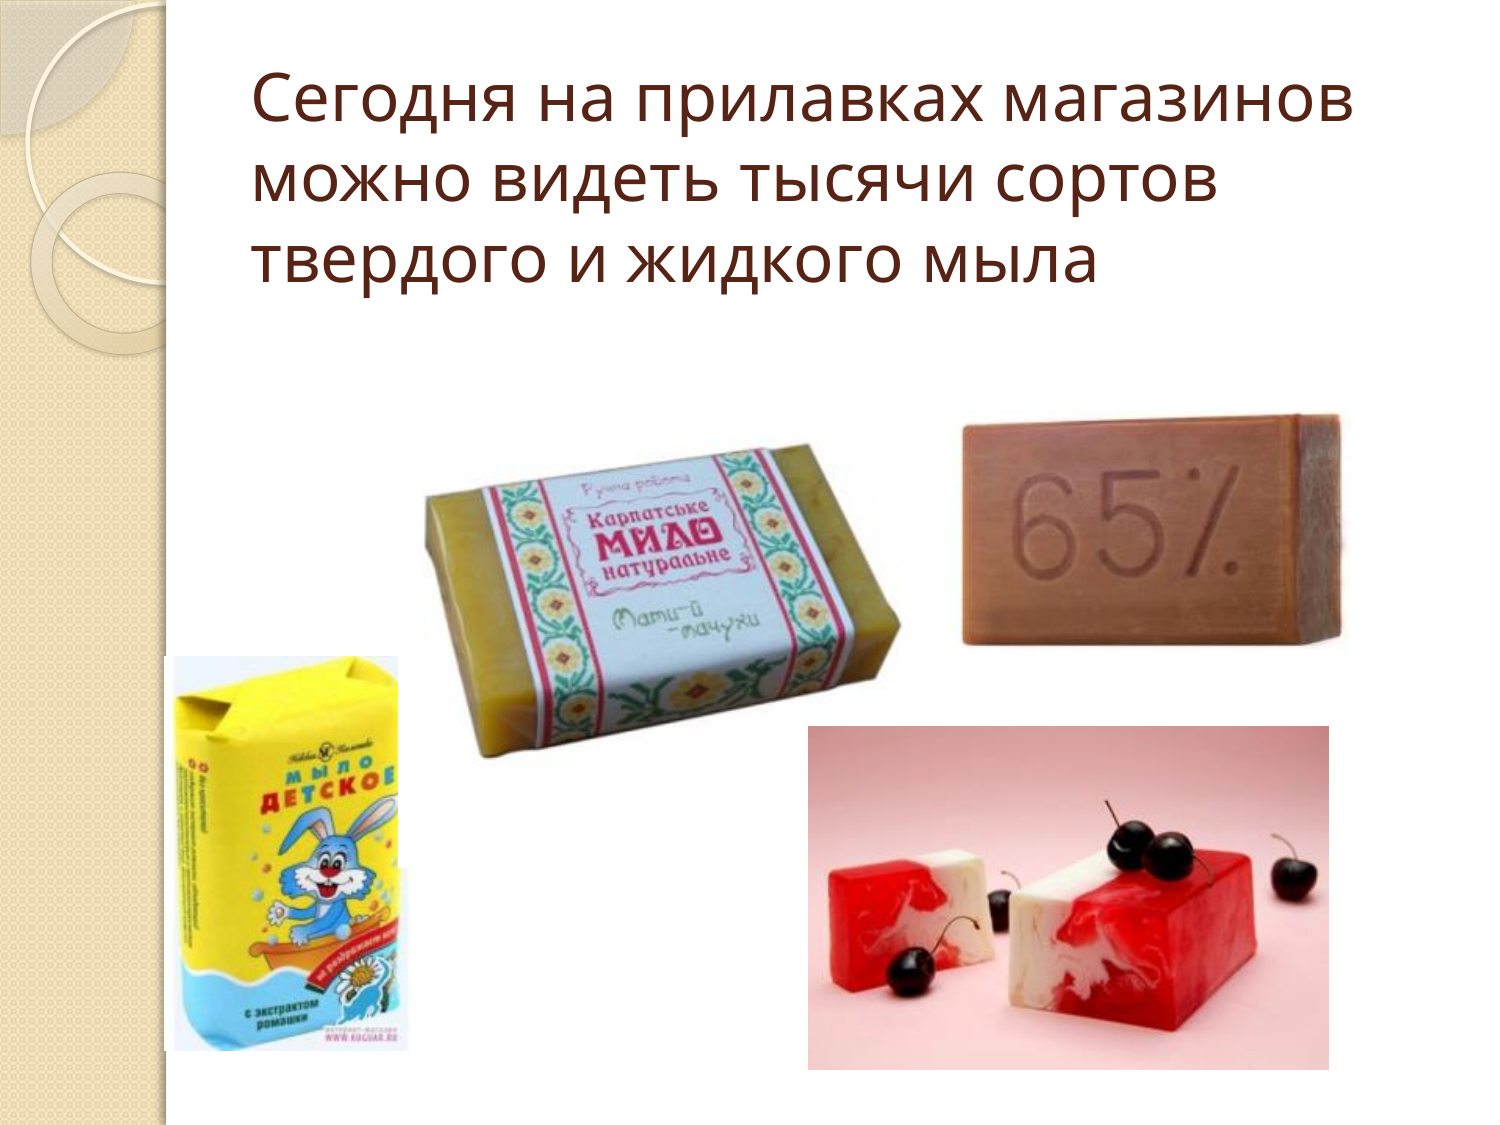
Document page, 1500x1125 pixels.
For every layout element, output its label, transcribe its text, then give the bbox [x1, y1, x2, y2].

picture [163, 339, 1329, 1071]
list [948, 409, 1350, 654]
title Сегодня на прилавках магазинов можно видеть тысячи сортов твердого и жидкого мыла [235, 45, 1466, 305]
